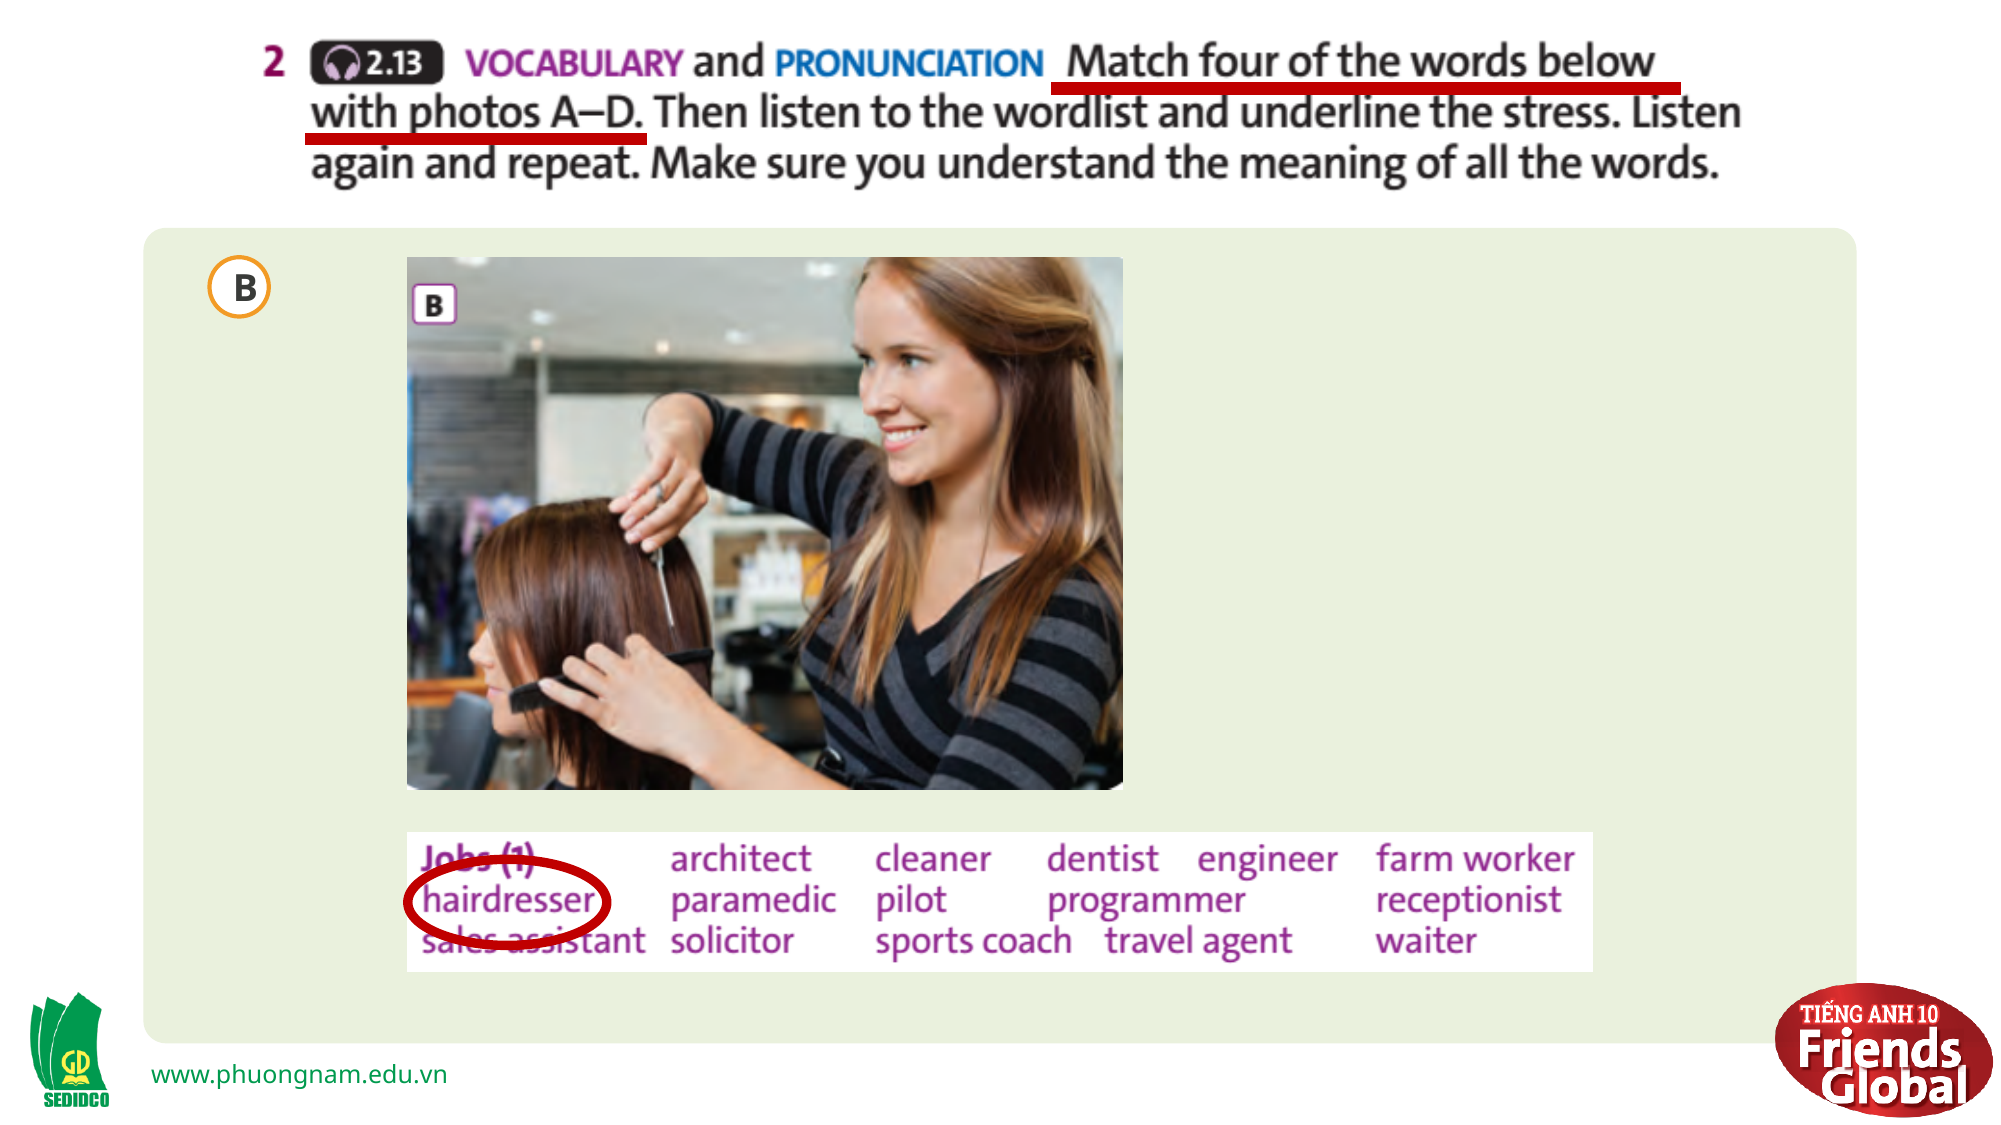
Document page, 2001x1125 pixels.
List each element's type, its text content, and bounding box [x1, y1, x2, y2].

text_box [143, 227, 1857, 1044]
picture [407, 832, 1593, 972]
text_box B [207, 255, 271, 319]
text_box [243, 20, 1769, 206]
picture [1767, 975, 1999, 1125]
picture [28, 989, 111, 1109]
picture [407, 256, 1123, 790]
text_box www.phuongnam.edu.vn [143, 1057, 1240, 1093]
